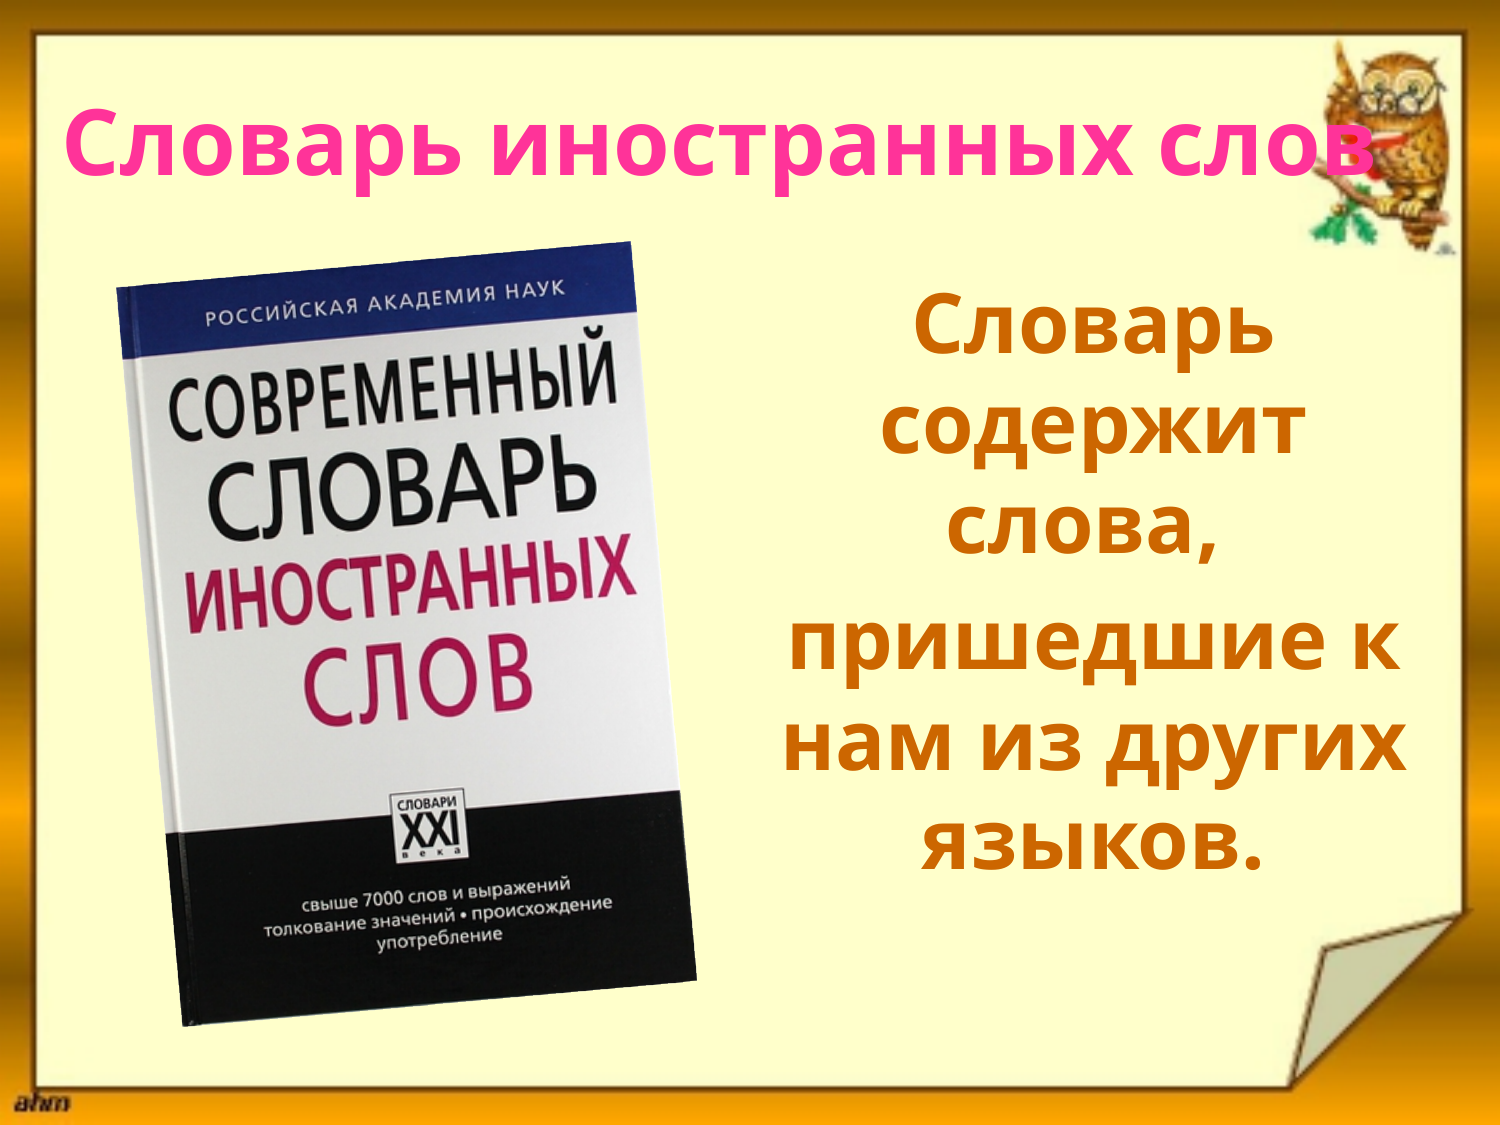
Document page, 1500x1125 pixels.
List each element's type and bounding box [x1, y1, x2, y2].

picture [0, 0, 1500, 1125]
list [147, 262, 665, 1006]
